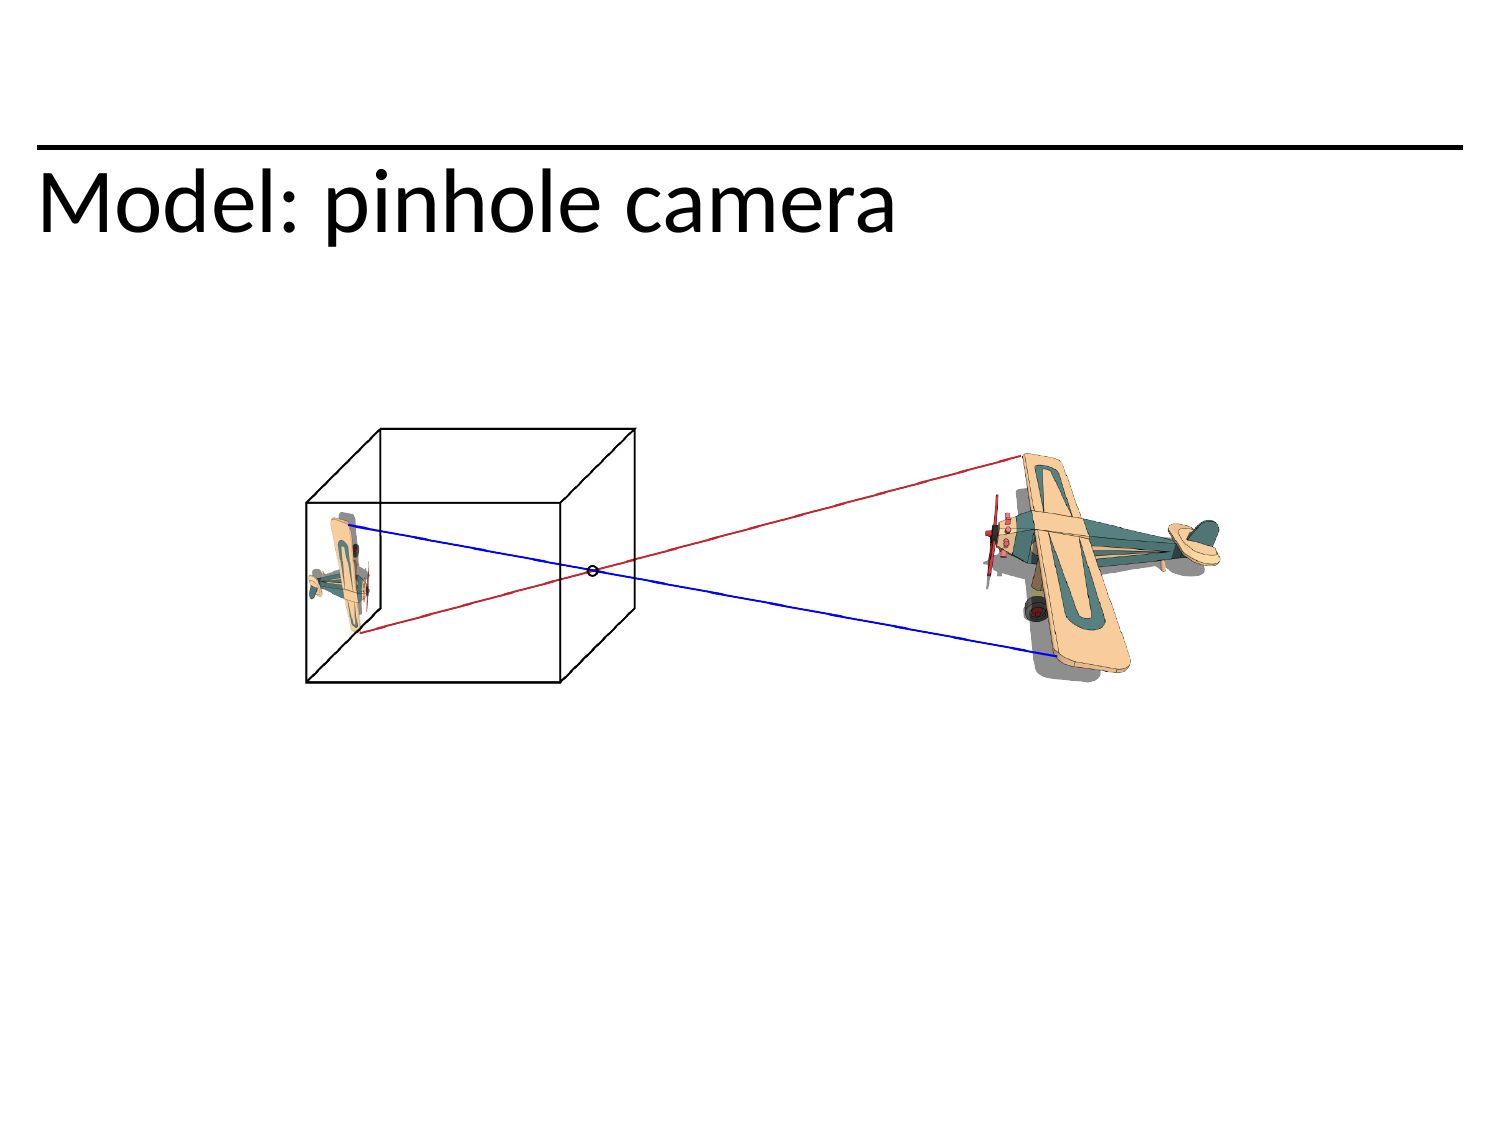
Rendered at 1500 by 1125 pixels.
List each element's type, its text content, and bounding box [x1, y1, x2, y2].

title Model: pinhole camera [20, 172, 1479, 267]
picture [226, 315, 1274, 928]
